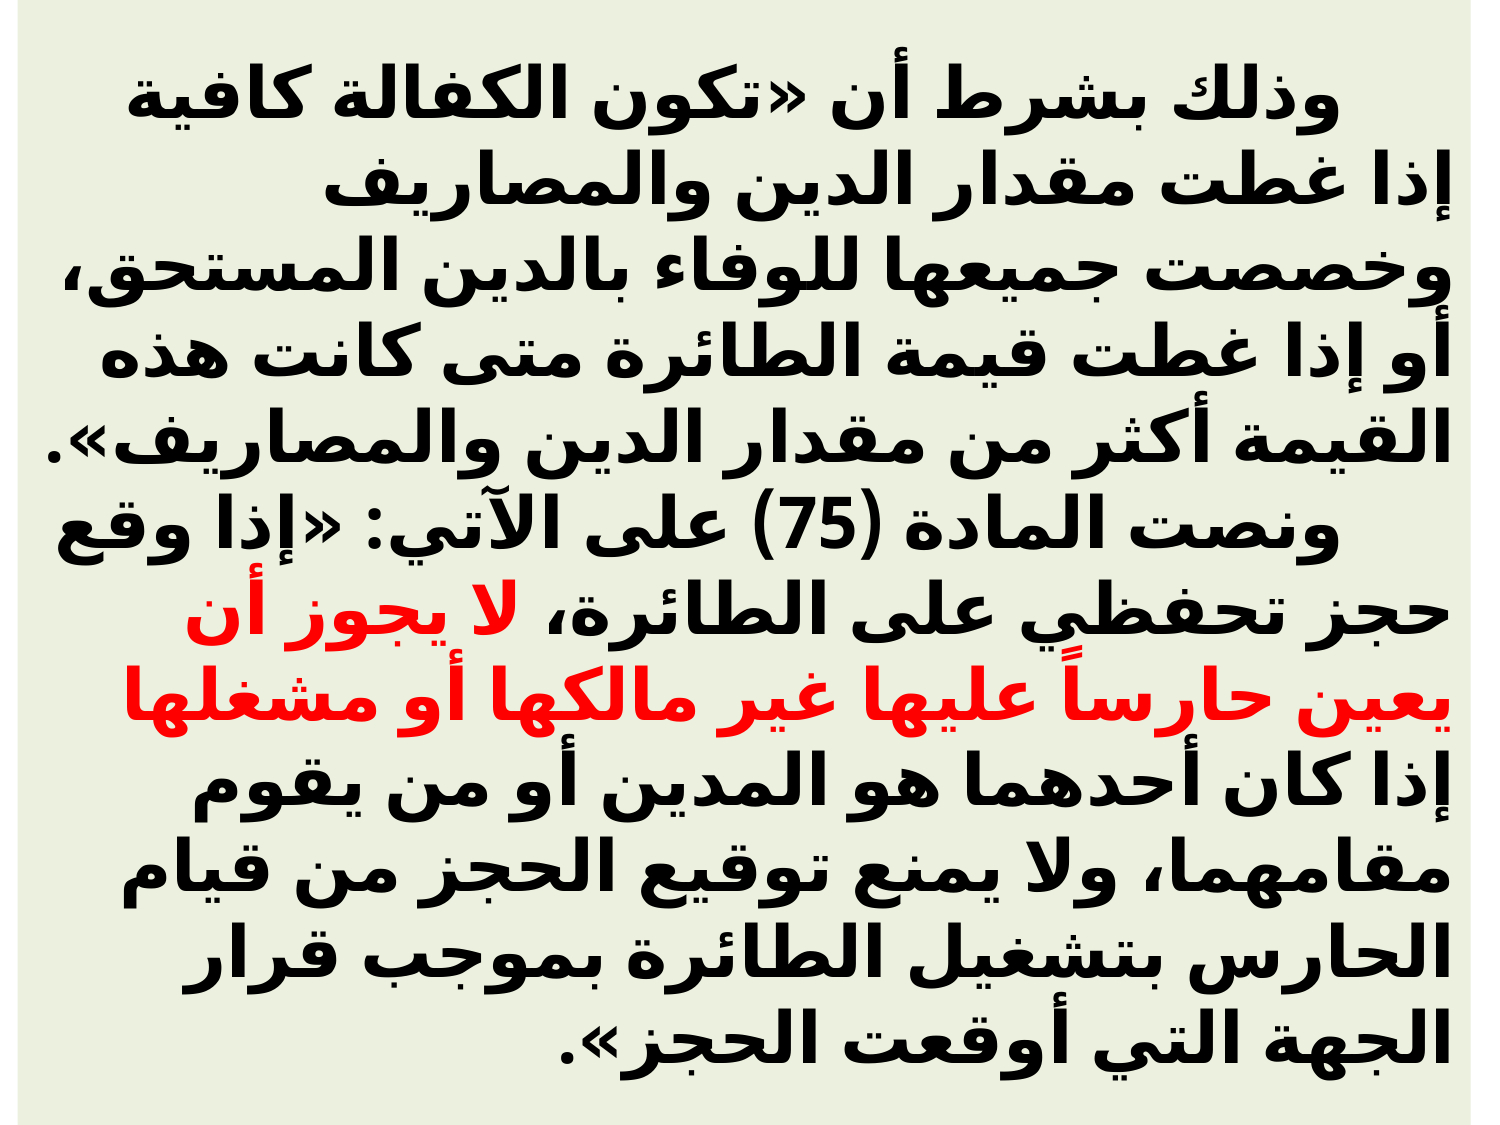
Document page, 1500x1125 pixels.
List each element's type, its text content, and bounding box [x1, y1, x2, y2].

title وذلك بشرط أن «تكون الكفالة كافية إذا غطت مقدار الدين والمصاريف وخصصت جميعها للوفاء بالدين المستحق، أو إذا غطت قيمة الطائرة متى كانت هذه القيمة أكثر من مقدار الدين والمصاريف». ونصت المادة (75) على الآتي: «إذا وقع حجز تحفظي على الطائرة، لا يجوز أن يعين حارساً عليها غير مالكها أو مشغلها إذا كان أحدهما هو المدين أو من يقوم مقامهما، ولا يمنع توقيع الحجز من قيام الحارس بتشغيل الطائرة بموجب قرار الجهة التي أوقعت الحجز». [17, 0, 1471, 1125]
